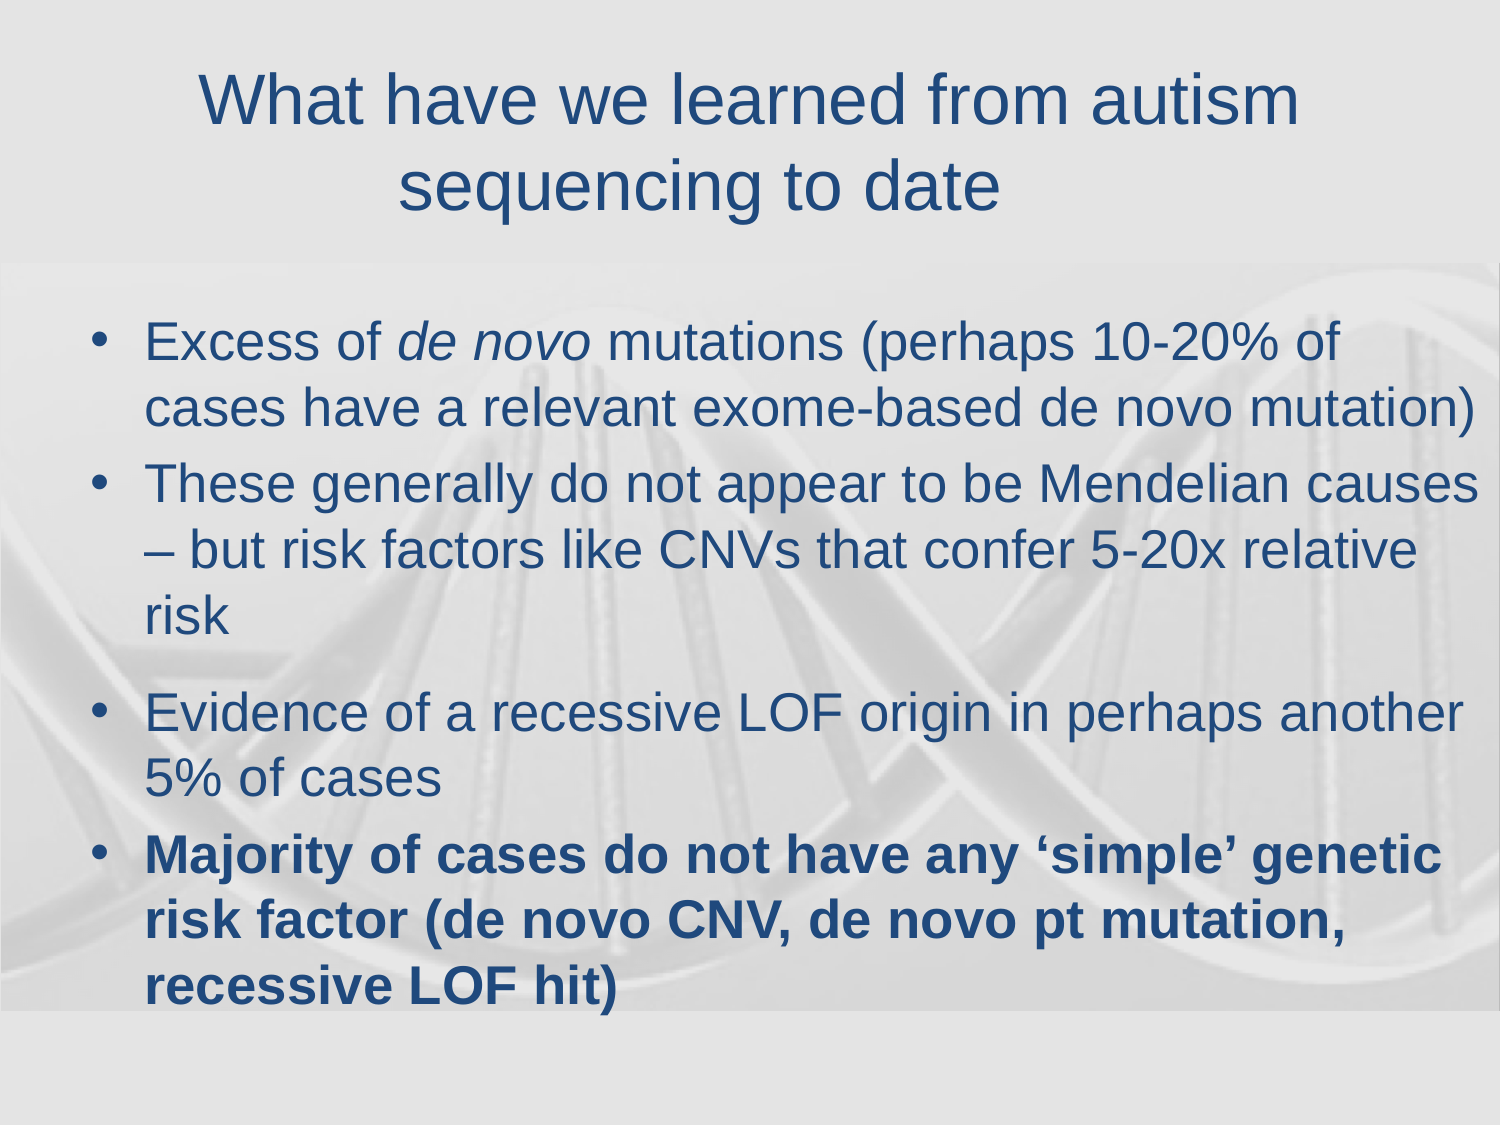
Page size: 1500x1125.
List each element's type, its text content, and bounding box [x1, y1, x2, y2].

list Excess of de novo mutations (perhaps 10-20% of cases have a relevant exome-based de novo mutation) These generally do not appear to be Mendelian causes – but risk factors like CNVs that confer 5-20x relative risk Evidence of a recessive LOF origin in perhaps another 5% of cases Majority of cases do not have any ‘simple’ genetic risk factor (de novo CNV, de novo pt mutation, recessive LOF hit) [75, 298, 1500, 1041]
title What have we learned from autism sequencing to date [75, 45, 1425, 233]
